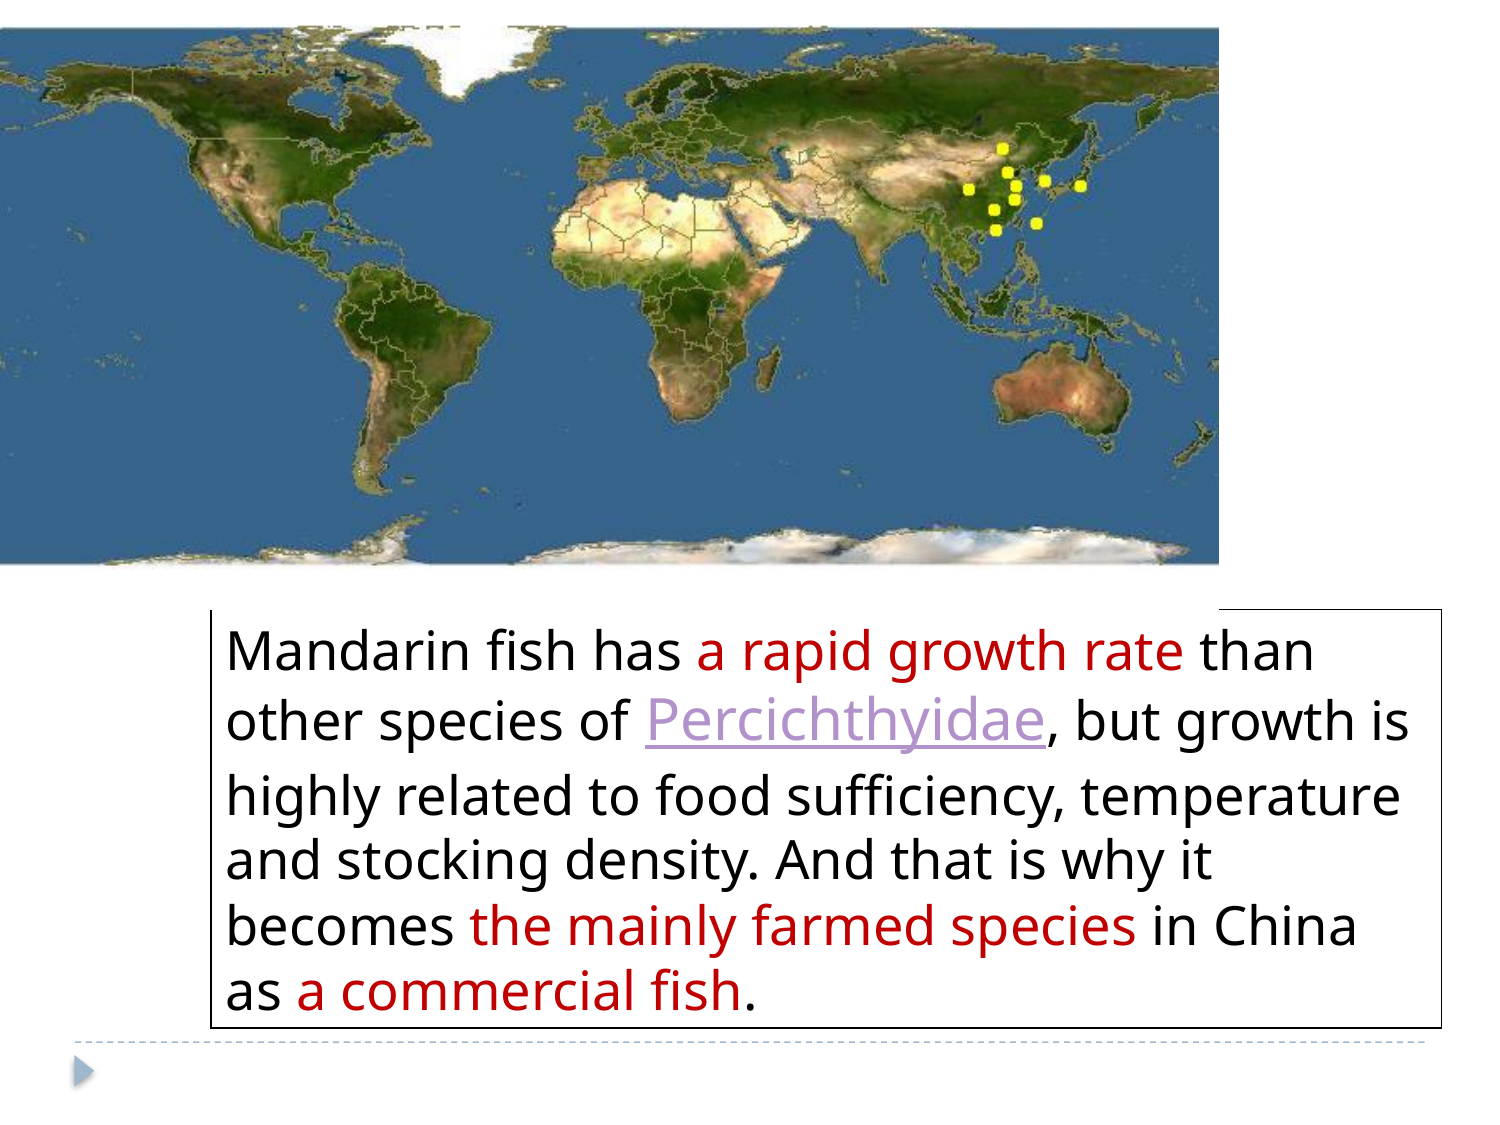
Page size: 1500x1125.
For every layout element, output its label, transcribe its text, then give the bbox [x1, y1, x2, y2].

text_box Mandarin fish has a rapid growth rate than other species of Percichthyidae, but growth is highly related to food sufficiency, temperature and stocking density. And that is why it becomes the mainly farmed species in China as a commercial fish. [210, 609, 1442, 1029]
picture [0, 0, 1219, 610]
